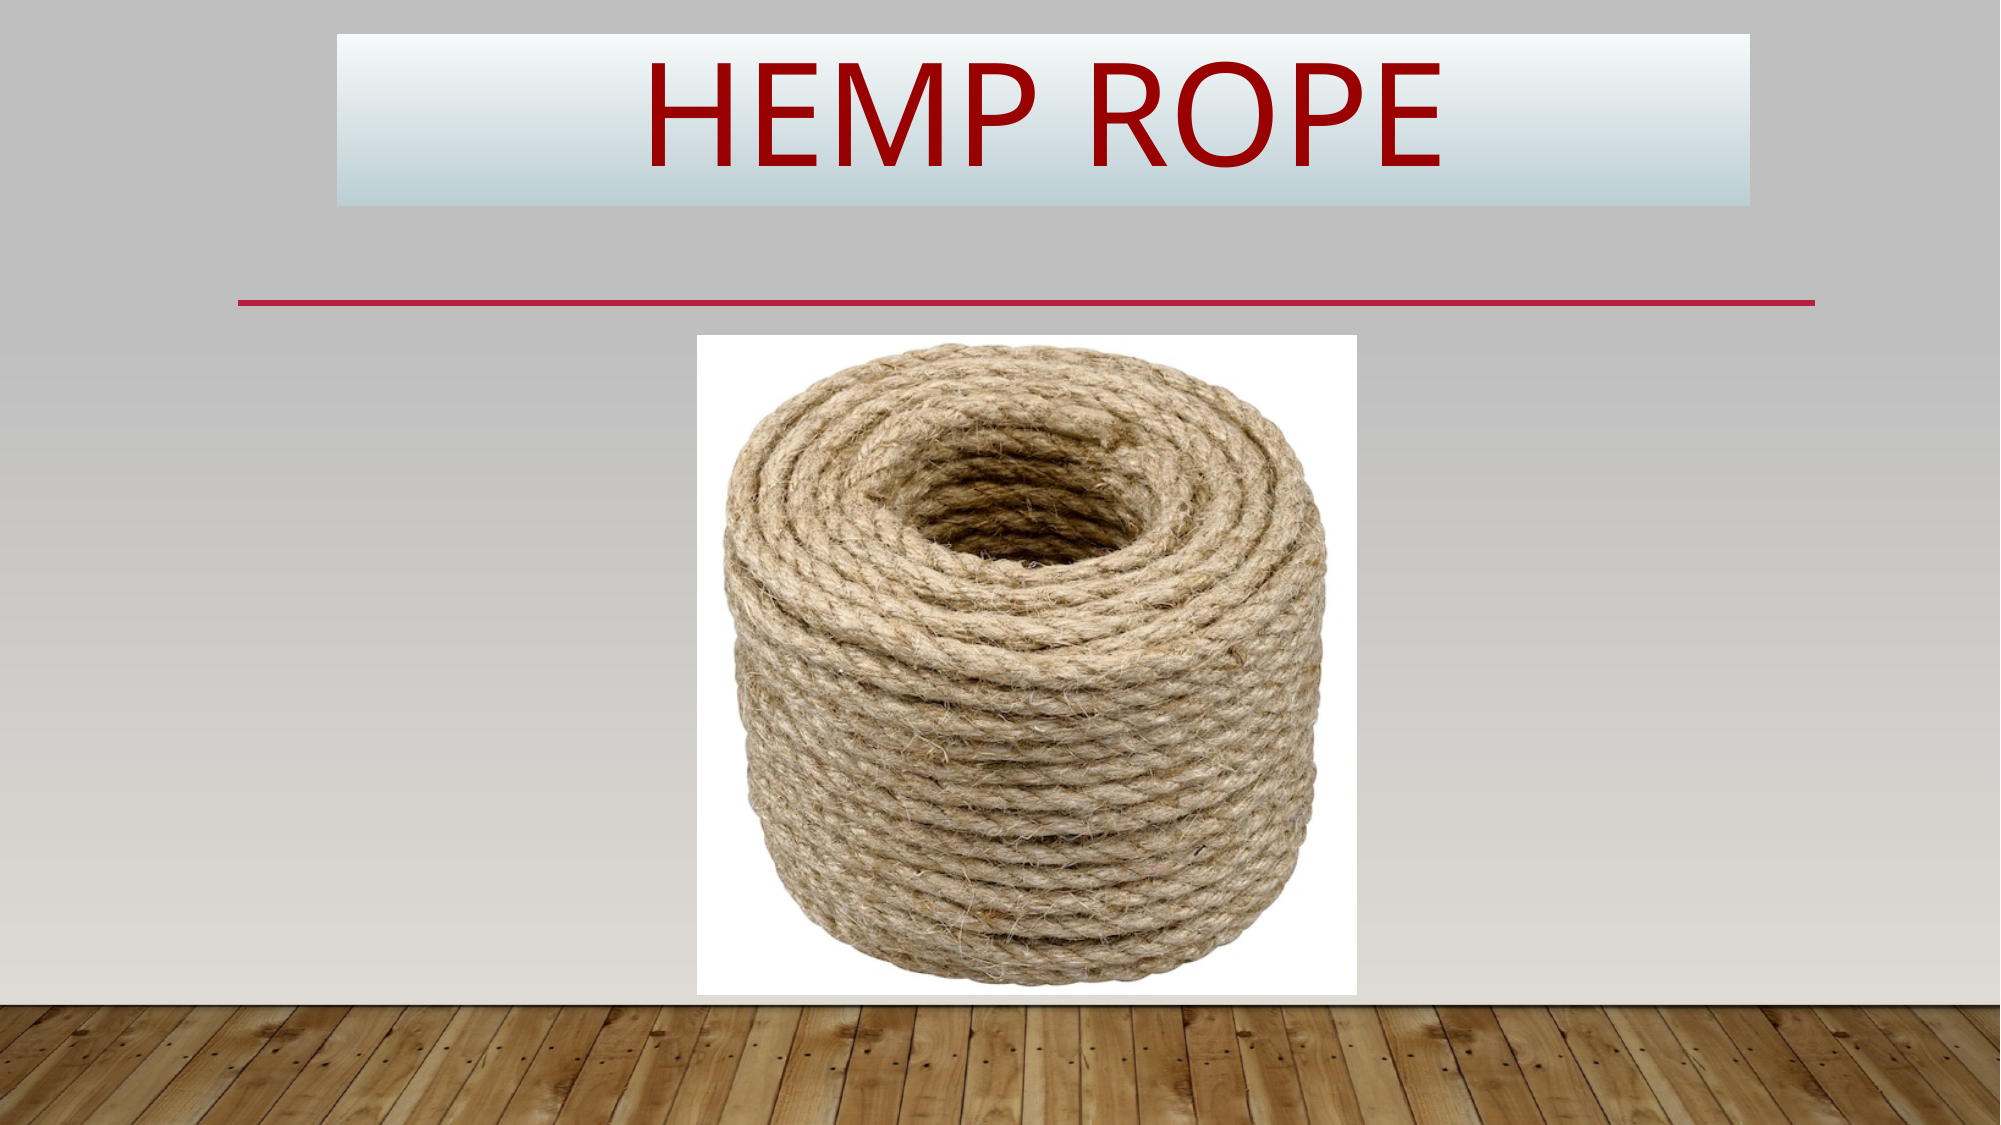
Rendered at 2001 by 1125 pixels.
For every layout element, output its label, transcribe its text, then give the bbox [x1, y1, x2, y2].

title Hemp Rope [337, 34, 1750, 206]
picture [697, 334, 1357, 995]
picture [0, 1005, 2000, 1125]
